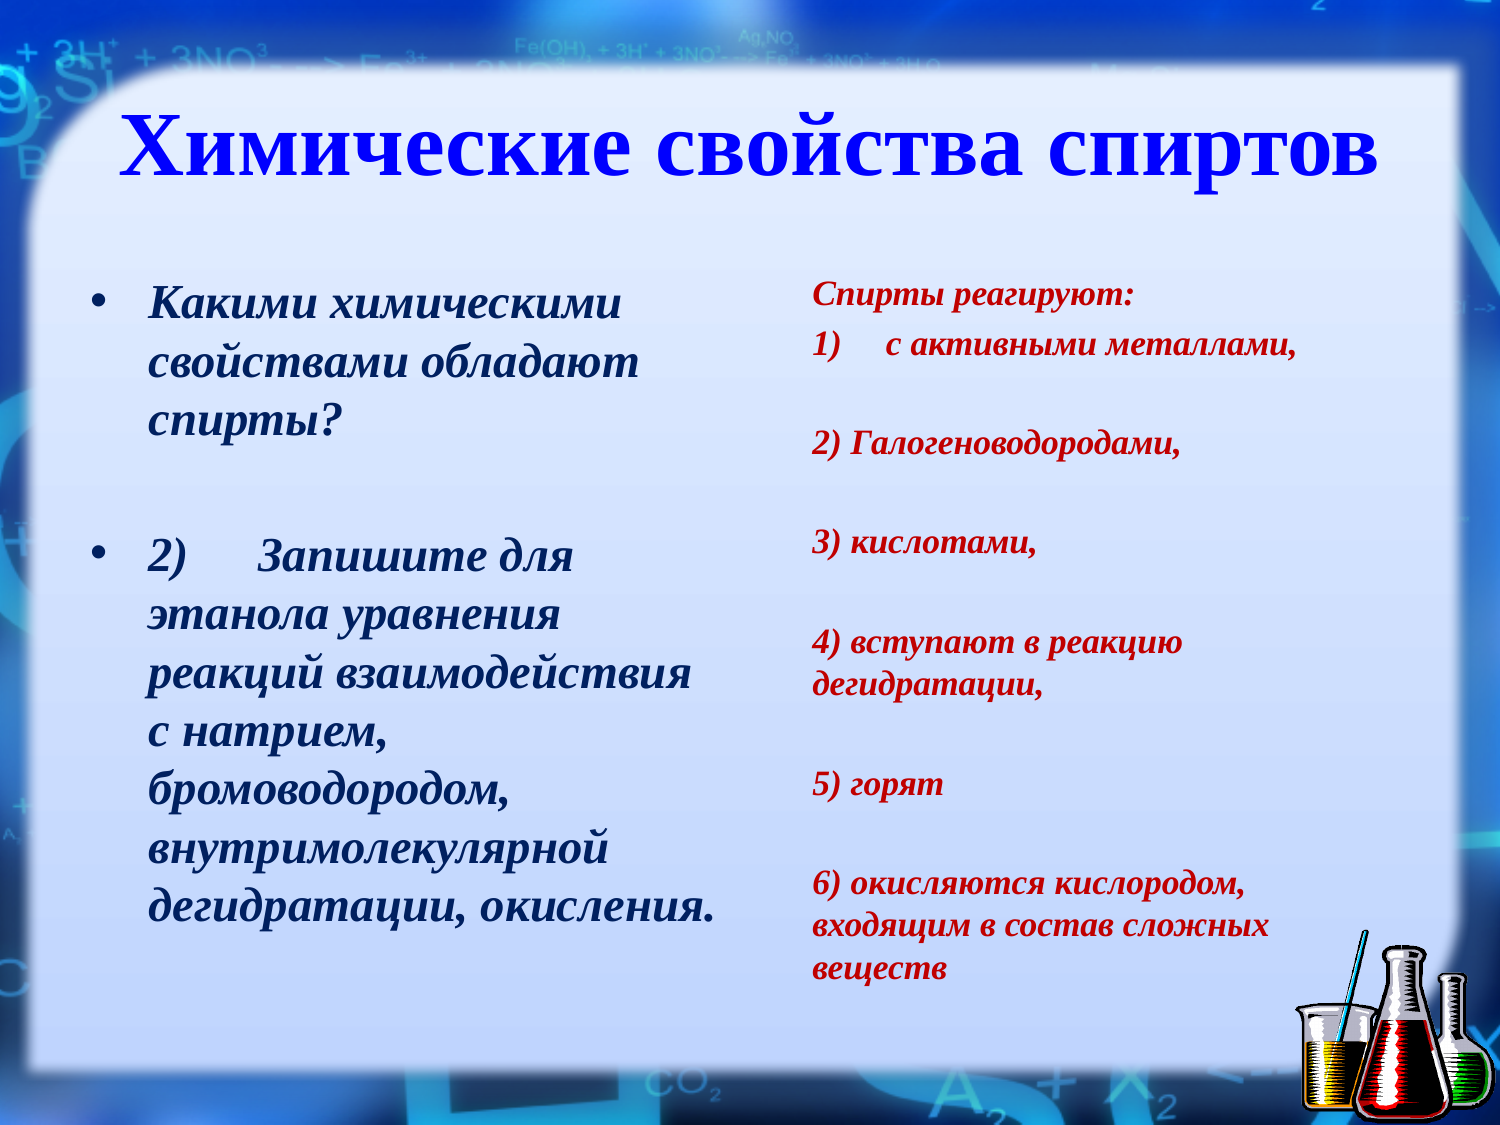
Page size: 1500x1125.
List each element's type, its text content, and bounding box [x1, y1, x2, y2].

list Какими химическими свойствами обладают спирты? 2) Запишите для этанола уравнения реакций взаимодействия с натрием, бромоводородом, внутримолекулярной дегидратации, окисления. [75, 262, 738, 1005]
title Химические свойства спиртов [75, 45, 1425, 233]
list Спирты реагируют: с активными металлами, 2) Галогеноводородами, 3) кислотами, 4) вступают в реакцию дегидратации, 5) горят 6) окисляются кислородом, входящим в состав сложных веществ [797, 262, 1425, 1005]
picture [0, 0, 1500, 1125]
